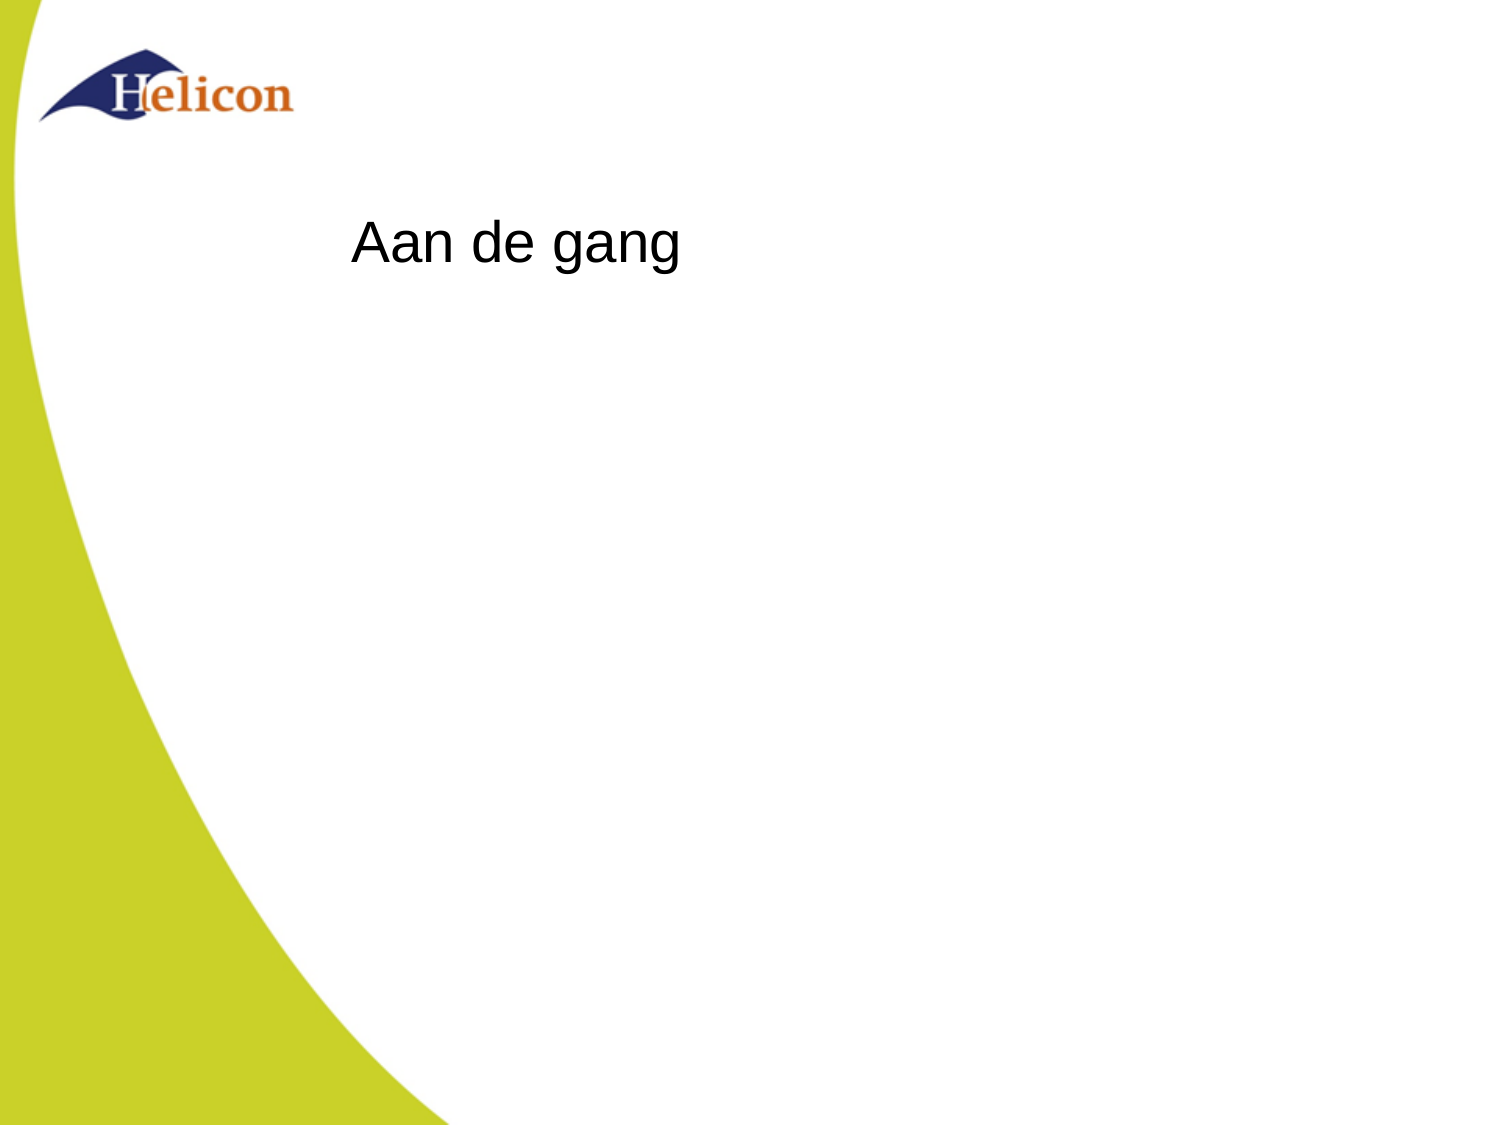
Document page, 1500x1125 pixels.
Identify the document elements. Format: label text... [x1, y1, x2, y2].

picture [0, 0, 1500, 1125]
list Aan de gang [336, 196, 1425, 1005]
